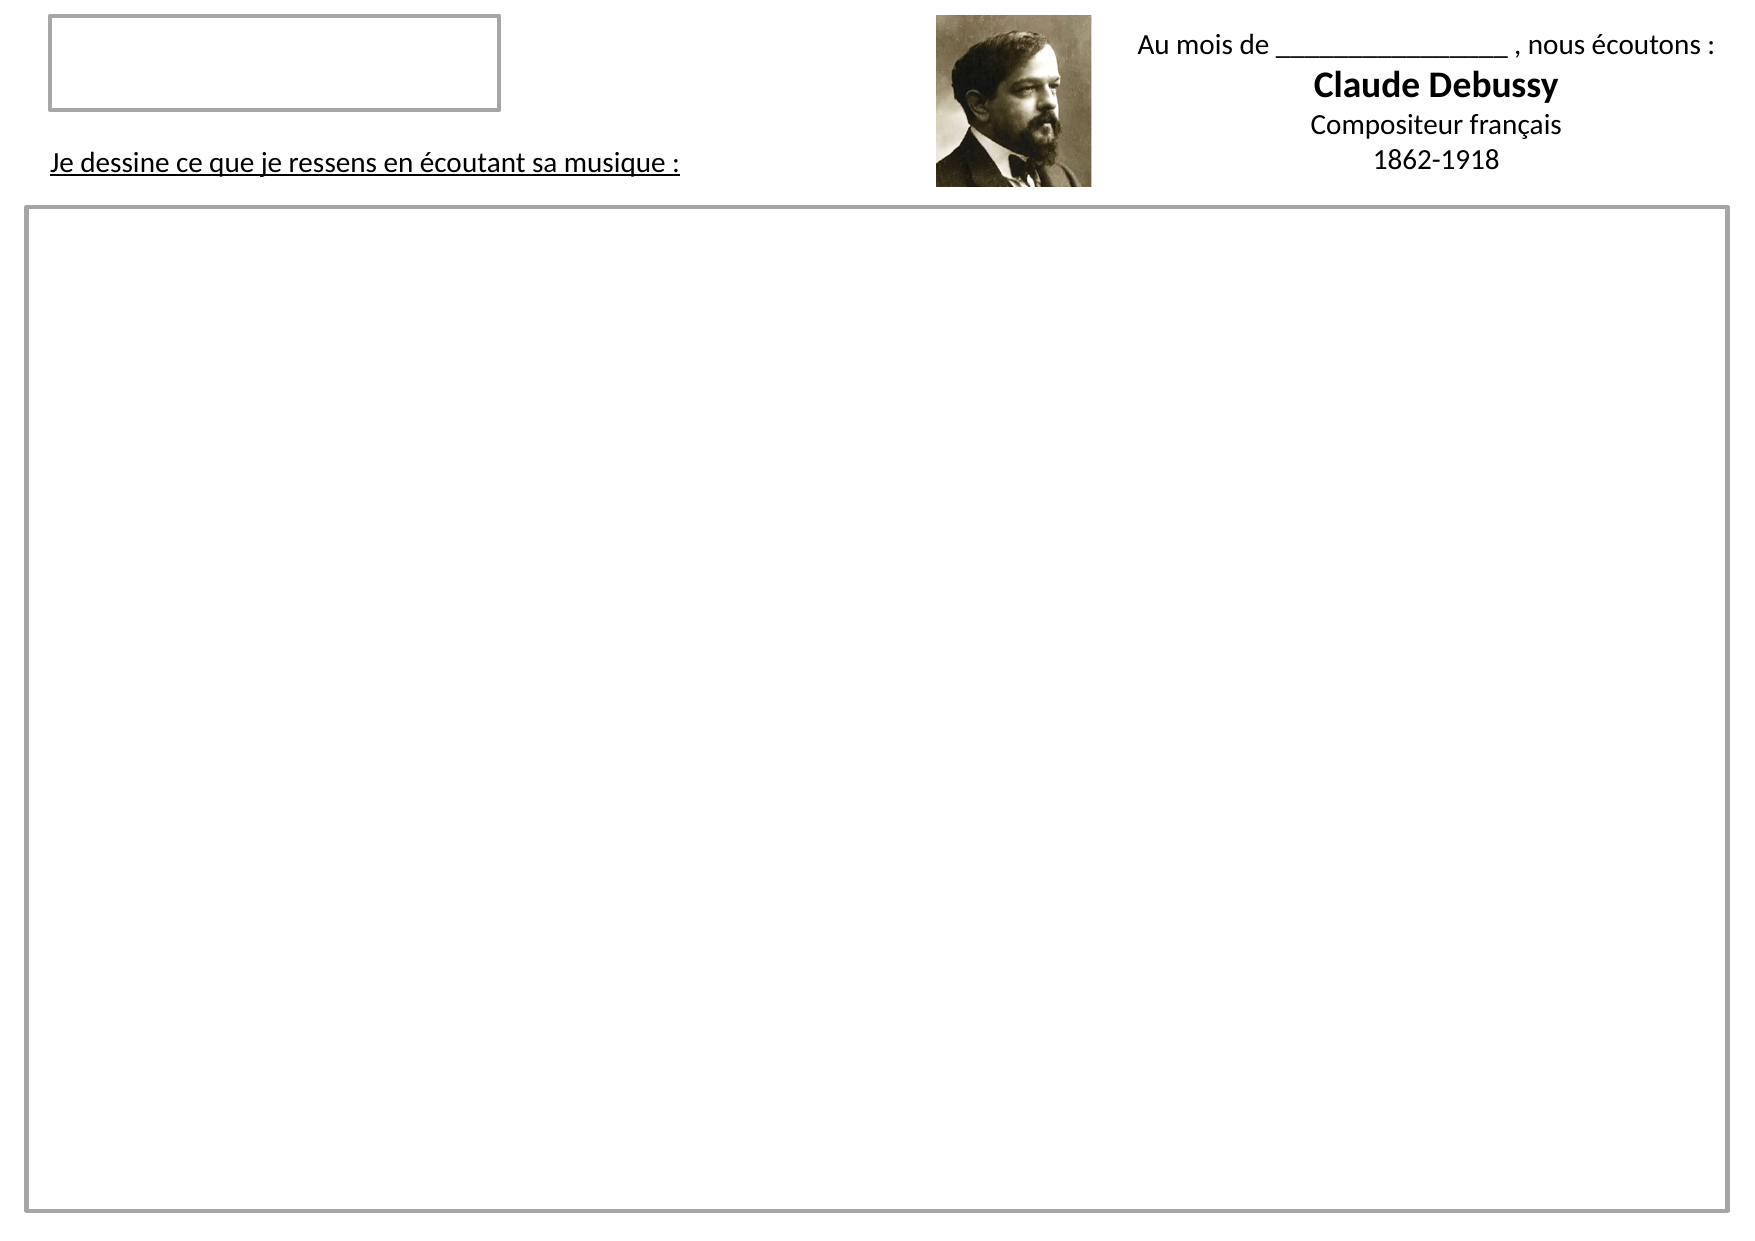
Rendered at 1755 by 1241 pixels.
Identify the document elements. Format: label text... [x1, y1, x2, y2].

text_box [24, 205, 1730, 1213]
text_box Je dessine ce que je ressens en écoutant sa musique : [35, 135, 696, 186]
text_box [48, 14, 501, 112]
picture [935, 15, 1092, 187]
text_box Au mois de ________________ , nous écoutons : Claude Debussy Compositeur français 1862-1918 [1122, 17, 1751, 183]
